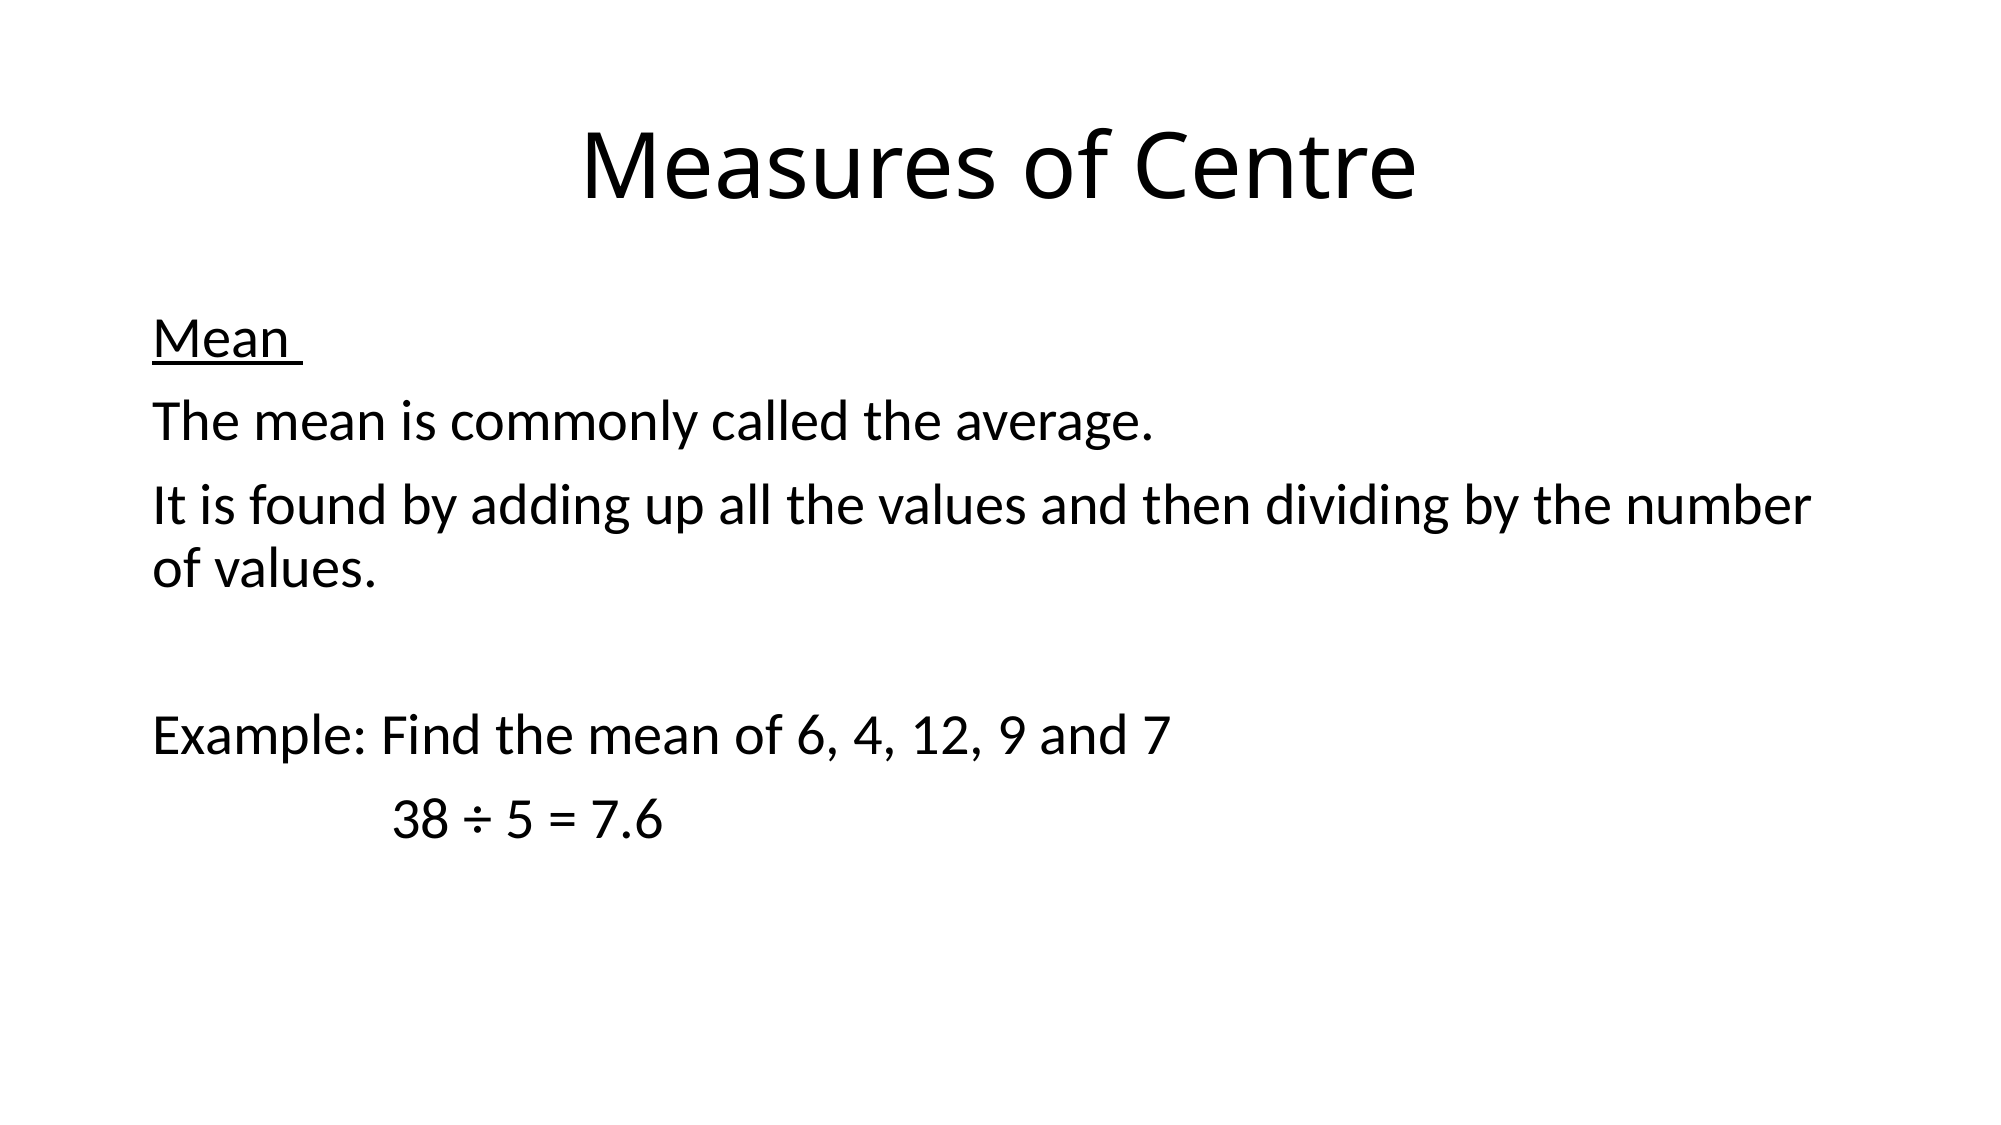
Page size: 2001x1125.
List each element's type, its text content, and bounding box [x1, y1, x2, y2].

list Mean The mean is commonly called the average. It is found by adding up all the values and then dividing by the number of values. Example: Find the mean of 6, 4, 12, 9 and 7 38 ÷ 5 = 7.6 [137, 299, 1863, 1014]
title Measures of Centre [137, 59, 1863, 278]
